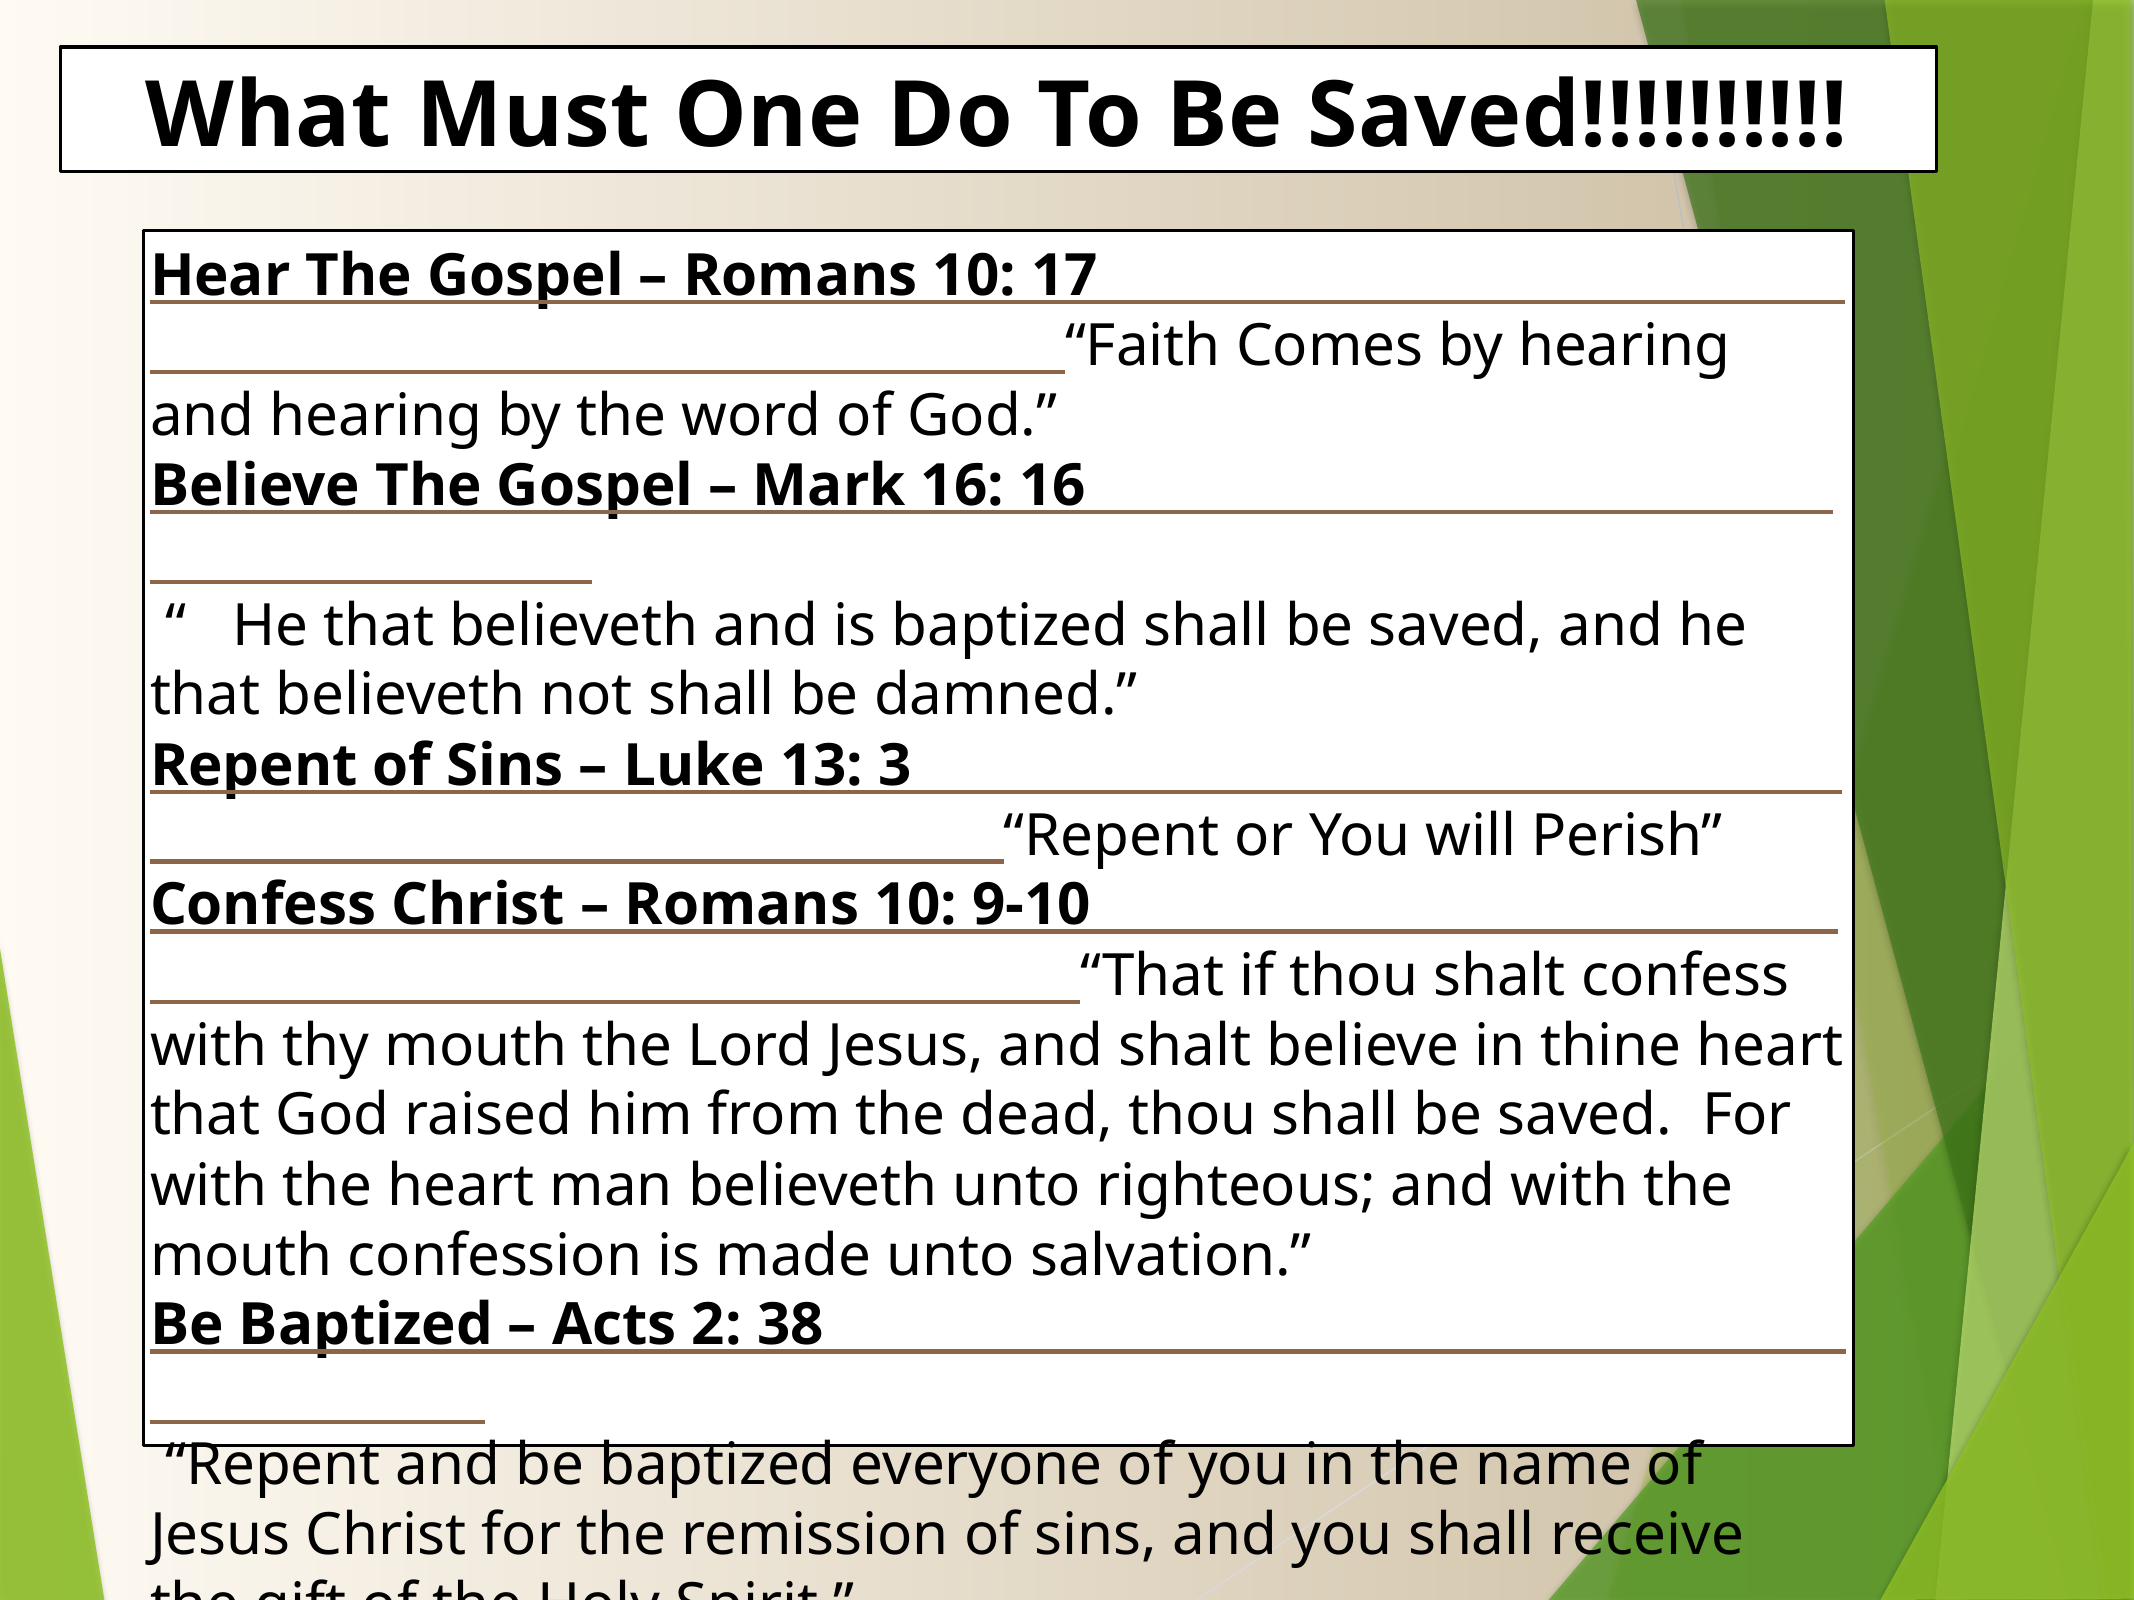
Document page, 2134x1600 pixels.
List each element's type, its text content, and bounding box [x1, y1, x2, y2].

list Hear The Gospel – Romans 10: 17 “Faith Comes by hearing and hearing by the word of God.” Believe The Gospel – Mark 16: 16 “ He that believeth and is baptized shall be saved, and he that believeth not shall be damned.” Repent of Sins – Luke 13: 3 “Repent or You will Perish” Confess Christ – Romans 10: 9-10 “That if thou shalt confess with thy mouth the Lord Jesus, and shalt believe in thine heart that God raised him from the dead, thou shall be saved. For with the heart man believeth unto righteous; and with the mouth confession is made unto salvation.” Be Baptized – Acts 2: 38 “Repent and be baptized everyone of you in the name of Jesus Christ for the remission of sins, and you shall receive the gift of the Holy Spirit.” [142, 229, 1855, 1447]
text_box What Must One Do To Be Saved!!!!!!!!!! [59, 45, 1938, 173]
